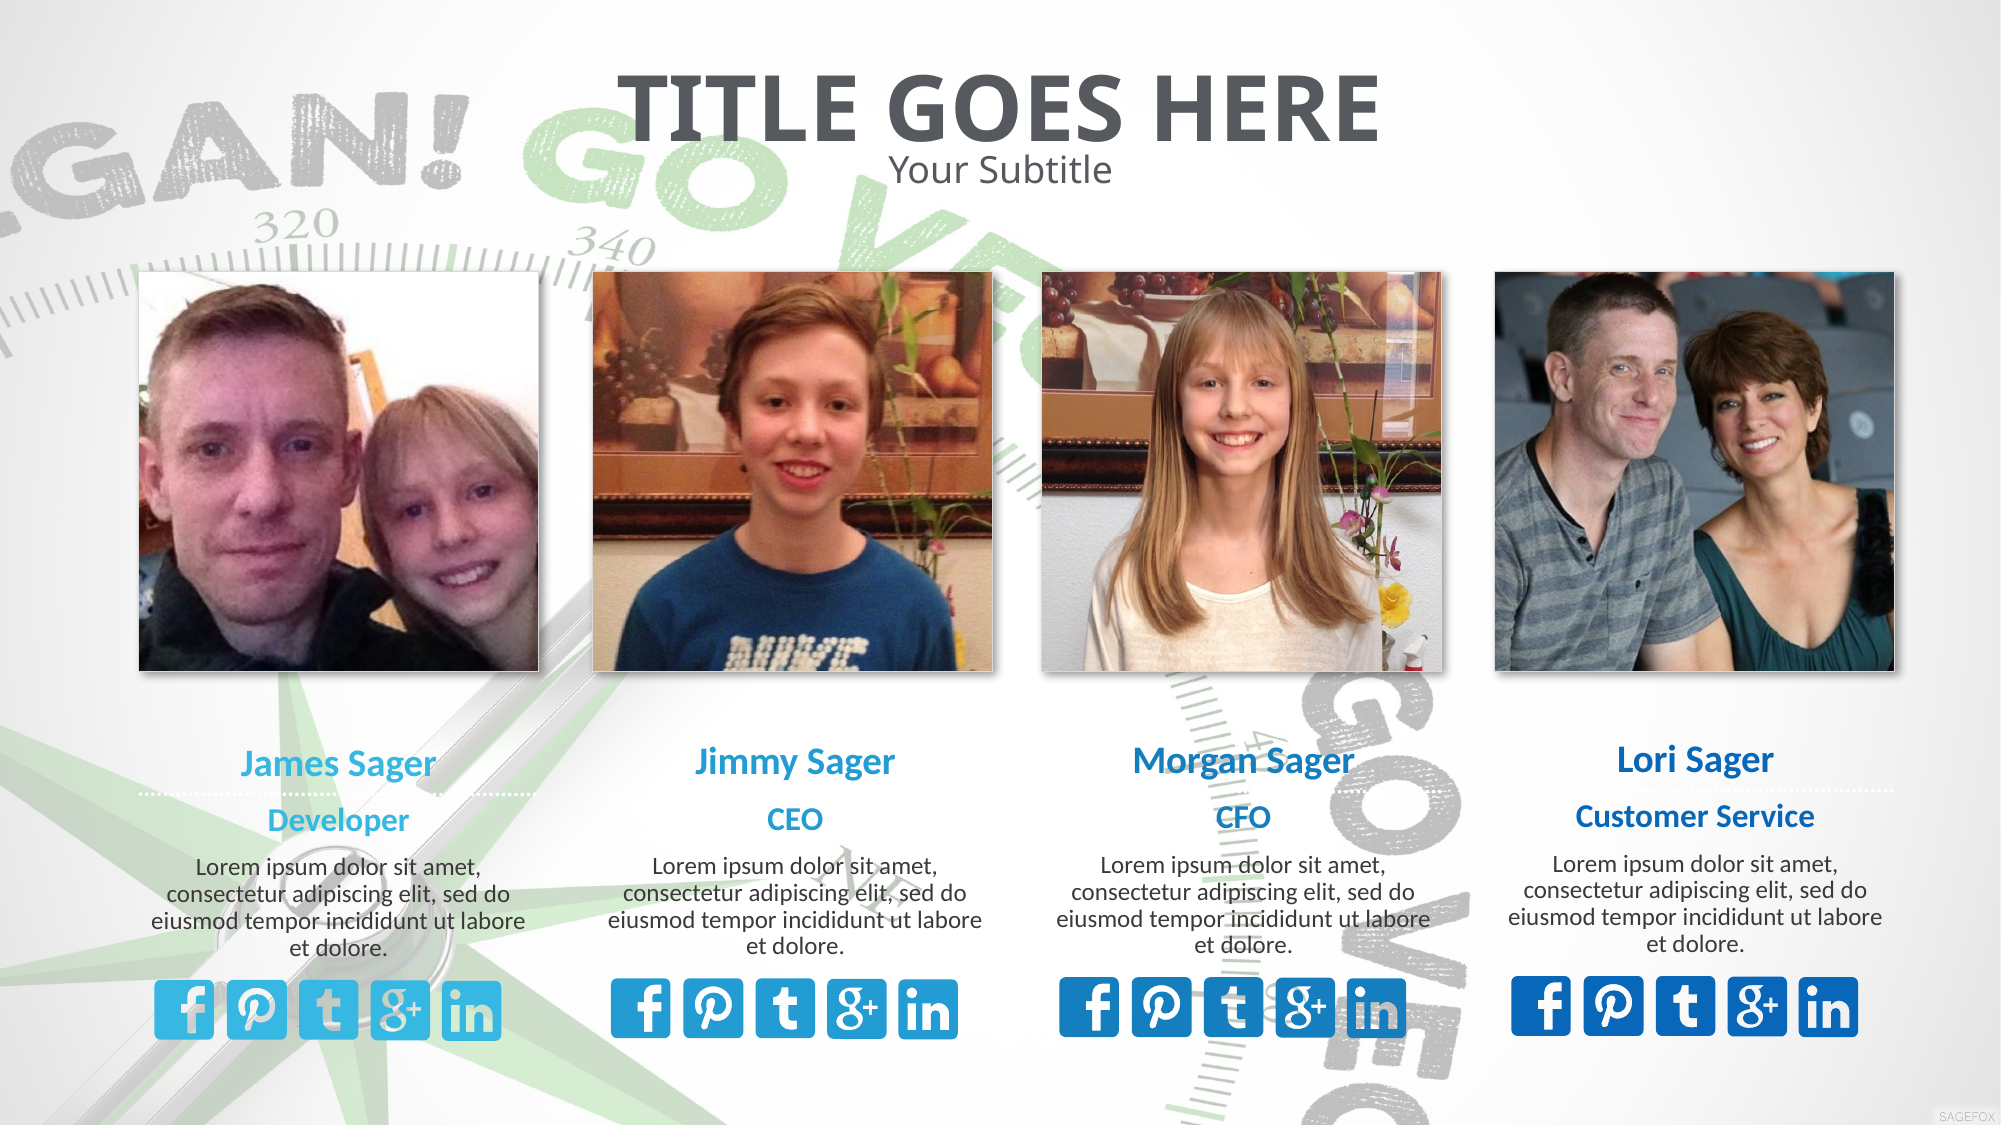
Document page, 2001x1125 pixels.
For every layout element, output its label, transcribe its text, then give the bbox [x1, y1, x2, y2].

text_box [1059, 977, 1407, 1039]
text_box Lorem ipsum dolor sit amet, consectetur adipiscing elit, sed do eiusmod tempor incididunt ut labore et dolore. [595, 852, 996, 966]
text_box [591, 270, 993, 672]
text_box [1040, 270, 1442, 672]
text_box Customer Service [1520, 796, 1871, 839]
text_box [154, 979, 502, 1041]
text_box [548, 42, 1452, 199]
text_box CFO [1068, 797, 1419, 840]
text_box Lorem ipsum dolor sit amet, consectetur adipiscing elit, sed do eiusmod tempor incididunt ut labore et dolore. [1495, 850, 1896, 964]
text_box [1494, 271, 1896, 673]
text_box CEO [620, 798, 971, 841]
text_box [610, 978, 958, 1040]
text_box Morgan Sager [1068, 739, 1419, 782]
text_box Jimmy Sager [620, 740, 971, 784]
text_box James Sager [163, 742, 514, 785]
text_box Lorem ipsum dolor sit amet, consectetur adipiscing elit, sed do eiusmod tempor incididunt ut labore et dolore. [1043, 851, 1444, 965]
text_box [138, 270, 540, 672]
text_box Lori Sager [1520, 738, 1871, 781]
text_box Lorem ipsum dolor sit amet, consectetur adipiscing elit, sed do eiusmod tempor incididunt ut labore et dolore. [138, 854, 539, 968]
text_box Developer [163, 799, 514, 842]
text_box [1511, 976, 1859, 1038]
